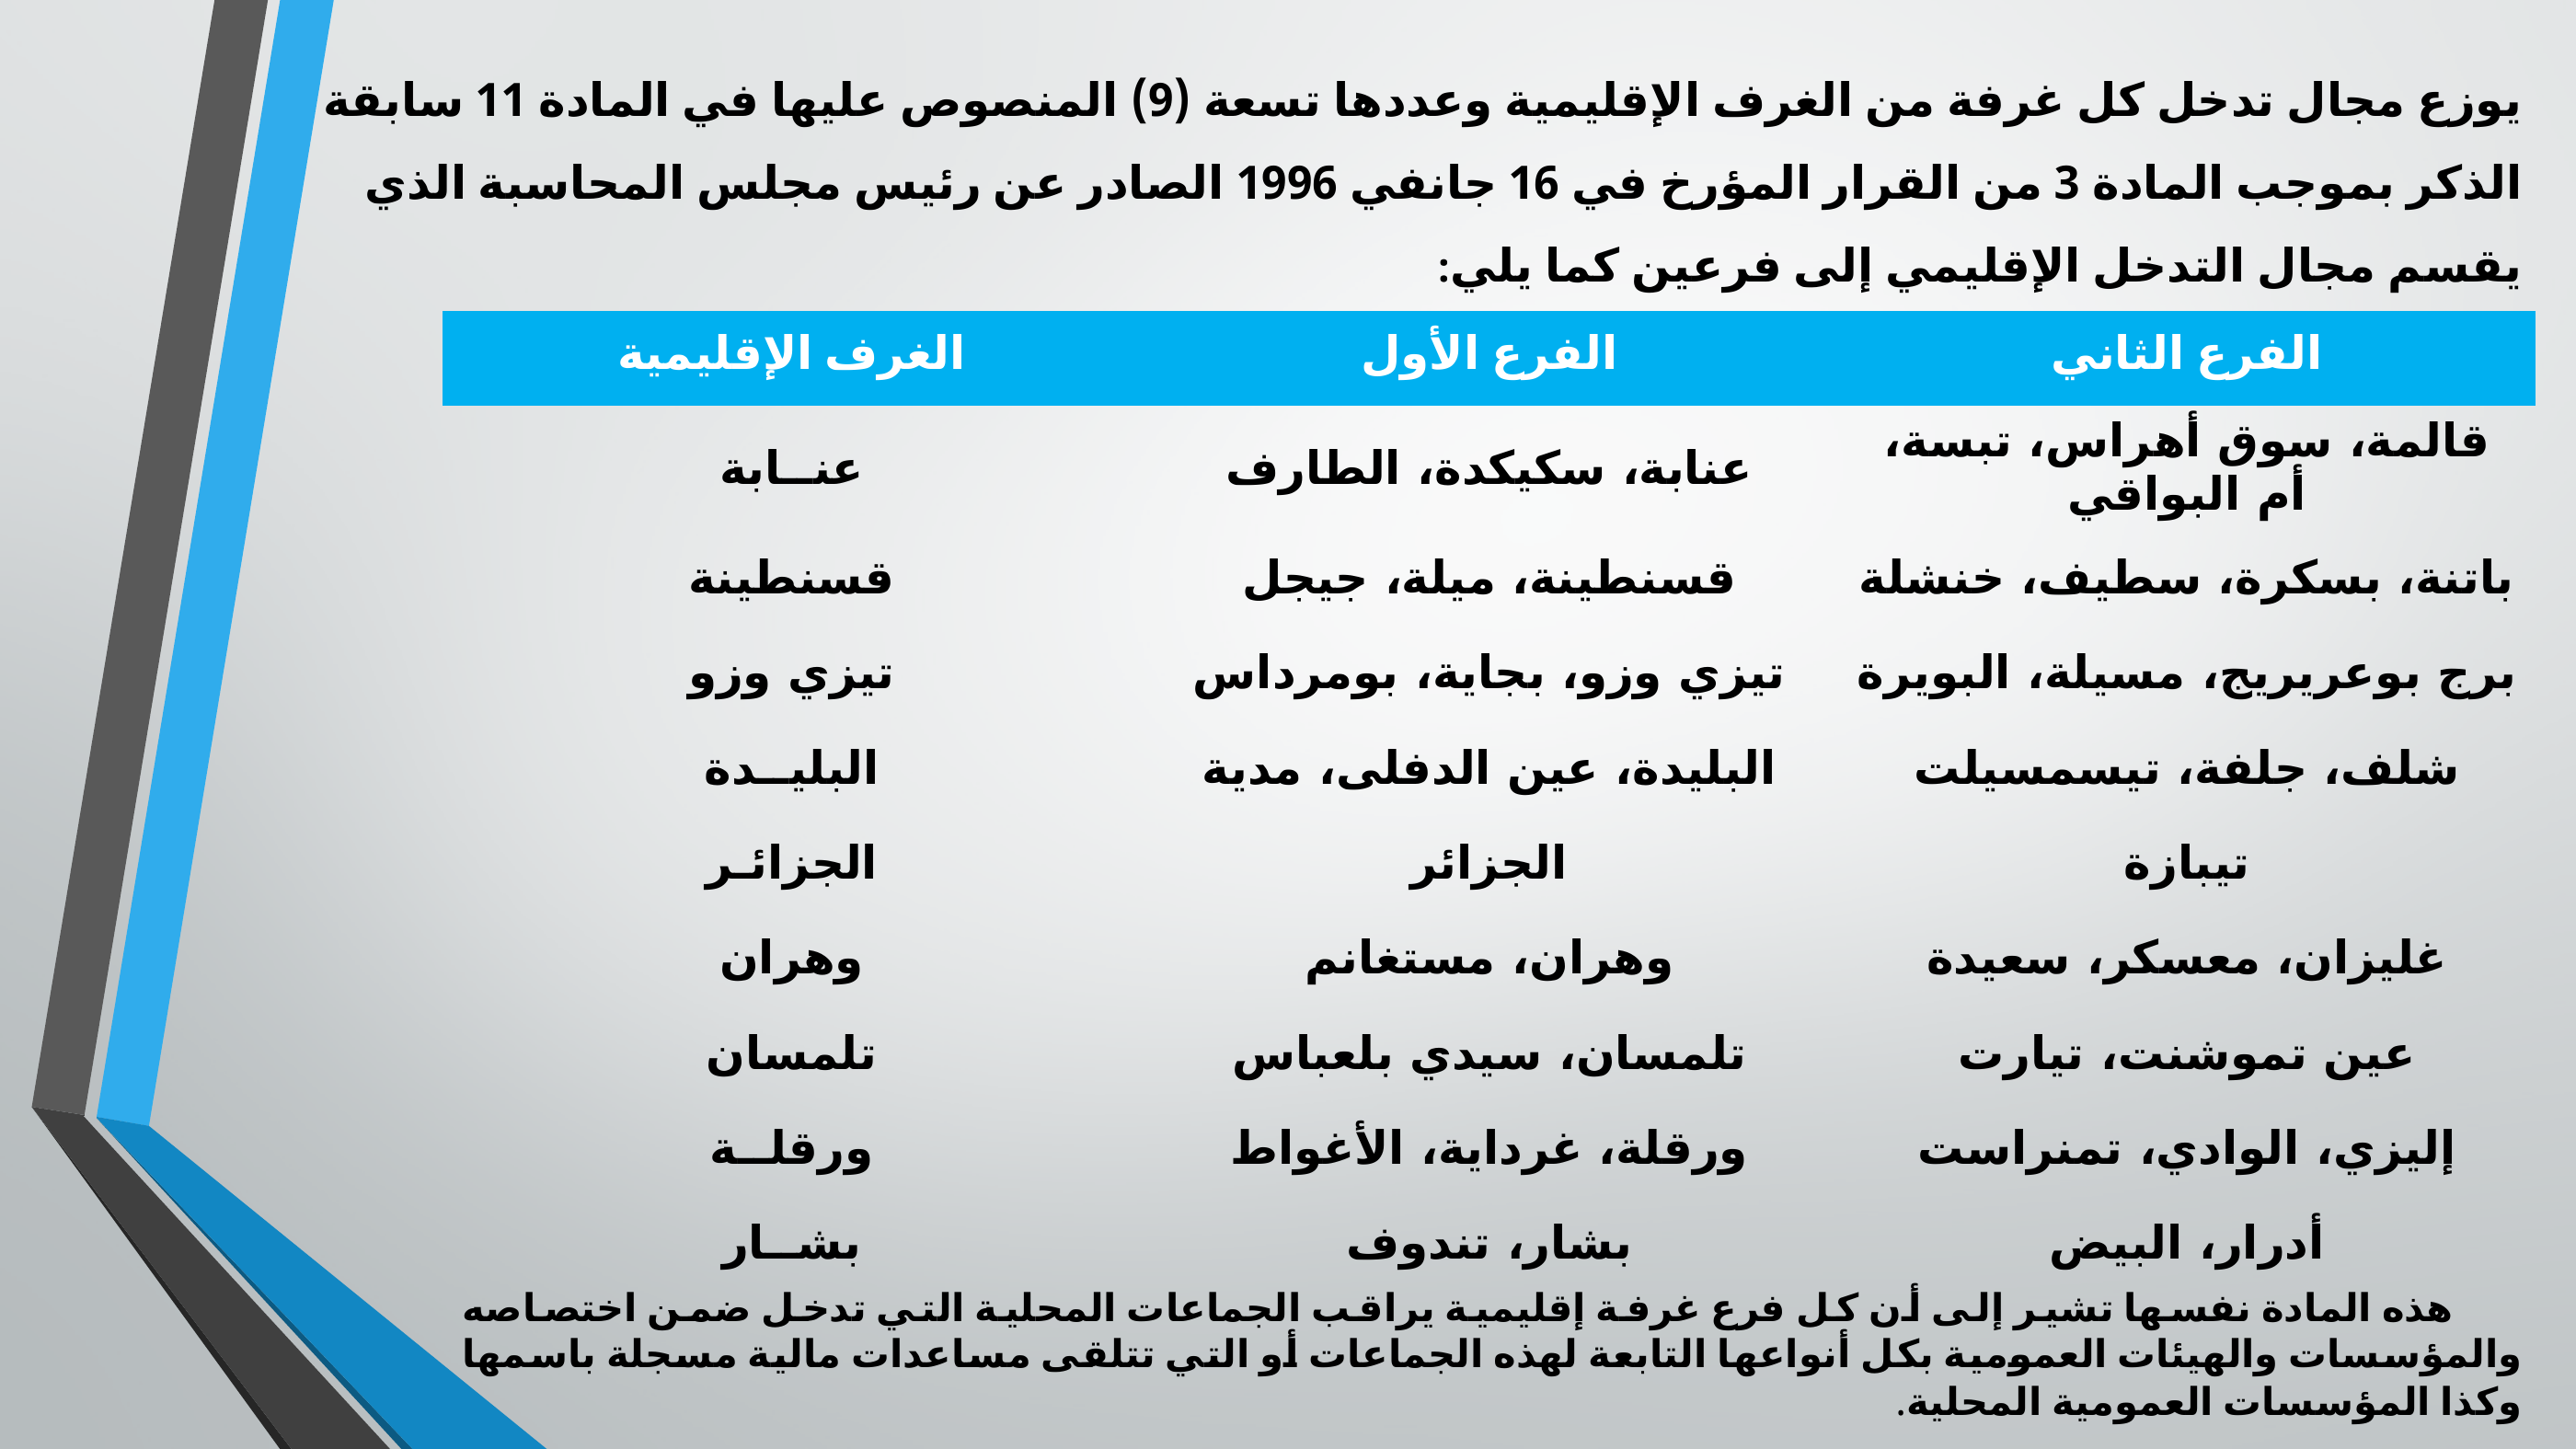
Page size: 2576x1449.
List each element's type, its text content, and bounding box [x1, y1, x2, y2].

table_cell ورقلــة [443, 1101, 1141, 1196]
table_header الغرف الإقليمية [443, 311, 1141, 406]
table_cell الجزائر [1141, 815, 1838, 911]
table_header الفرع الثاني [1838, 311, 2536, 406]
table_cell تيبازة [1838, 815, 2536, 911]
table_cell تيزي وزو، بجاية، بومرداس [1141, 625, 1838, 720]
table_cell تيزي وزو [443, 625, 1141, 720]
table_cell الجزائـر [443, 815, 1141, 911]
text_box هذه المادة نفسها تشير إلى أن كل فرع غرفة إقليمية يراقب الجماعات المحلية التي تدخل ضمن اختصاصه والمؤسسات والهيئات العمومية بكل أنواعها التابعة لهذه الجماعات أو التي تتلقى مساعدات مالية مسجلة باسمها وكذا المؤسسات العمومية المحلية. [448, 1276, 2536, 1431]
table_cell غليزان، معسكر، سعيدة [1838, 911, 2536, 1006]
table_cell بشار، تندوف [1141, 1196, 1838, 1276]
table_cell عنــابة [443, 406, 1141, 530]
table_cell باتنة، بسكرة، سطيف، خنشلة [1838, 530, 2536, 625]
table_cell برج بوعريريج، مسيلة، البويرة [1838, 625, 2536, 720]
table_cell بشــار [443, 1196, 1141, 1291]
table_cell إليزي، الوادي، تمنراست [1838, 1101, 2536, 1196]
table_cell تلمسان، سيدي بلعباس [1141, 1006, 1838, 1101]
table_cell قالمة، سوق أهراس، تبسة، أم البواقي [1838, 406, 2536, 530]
table_cell أدرار، البيض [1838, 1196, 2536, 1276]
table_cell عين تموشنت، تيارت [1838, 1006, 2536, 1101]
table_header الفرع الأول [1141, 311, 1838, 406]
table_cell وهران [443, 911, 1141, 1006]
table_cell عنابة، سكيكدة، الطارف [1141, 406, 1838, 530]
table_cell تلمسان [443, 1006, 1141, 1101]
text_box يوزع مجال تدخل كل غرفة من الغرف الإقليمية وعددها تسعة (9) المنصوص عليها في المادة 11 سابقة الذكر بموجب المادة 3 من القرار المؤرخ في 16 جانفي 1996 الصادر عن رئيس مجلس المحاسبة الذي يقسم مجال التدخل الإقليمي إلى فرعين كما يلي: [295, 36, 2536, 299]
table_cell البليــدة [443, 720, 1141, 815]
table_cell وهران، مستغانم [1141, 911, 1838, 1006]
table_cell ورقلة، غرداية، الأغواط [1141, 1101, 1838, 1196]
table_cell قسنطينة [443, 530, 1141, 625]
table_cell شلف، جلفة، تيسمسيلت [1838, 720, 2536, 815]
table_cell البليدة، عين الدفلى، مدية [1141, 720, 1838, 815]
table_cell قسنطينة، ميلة، جيجل [1141, 530, 1838, 625]
